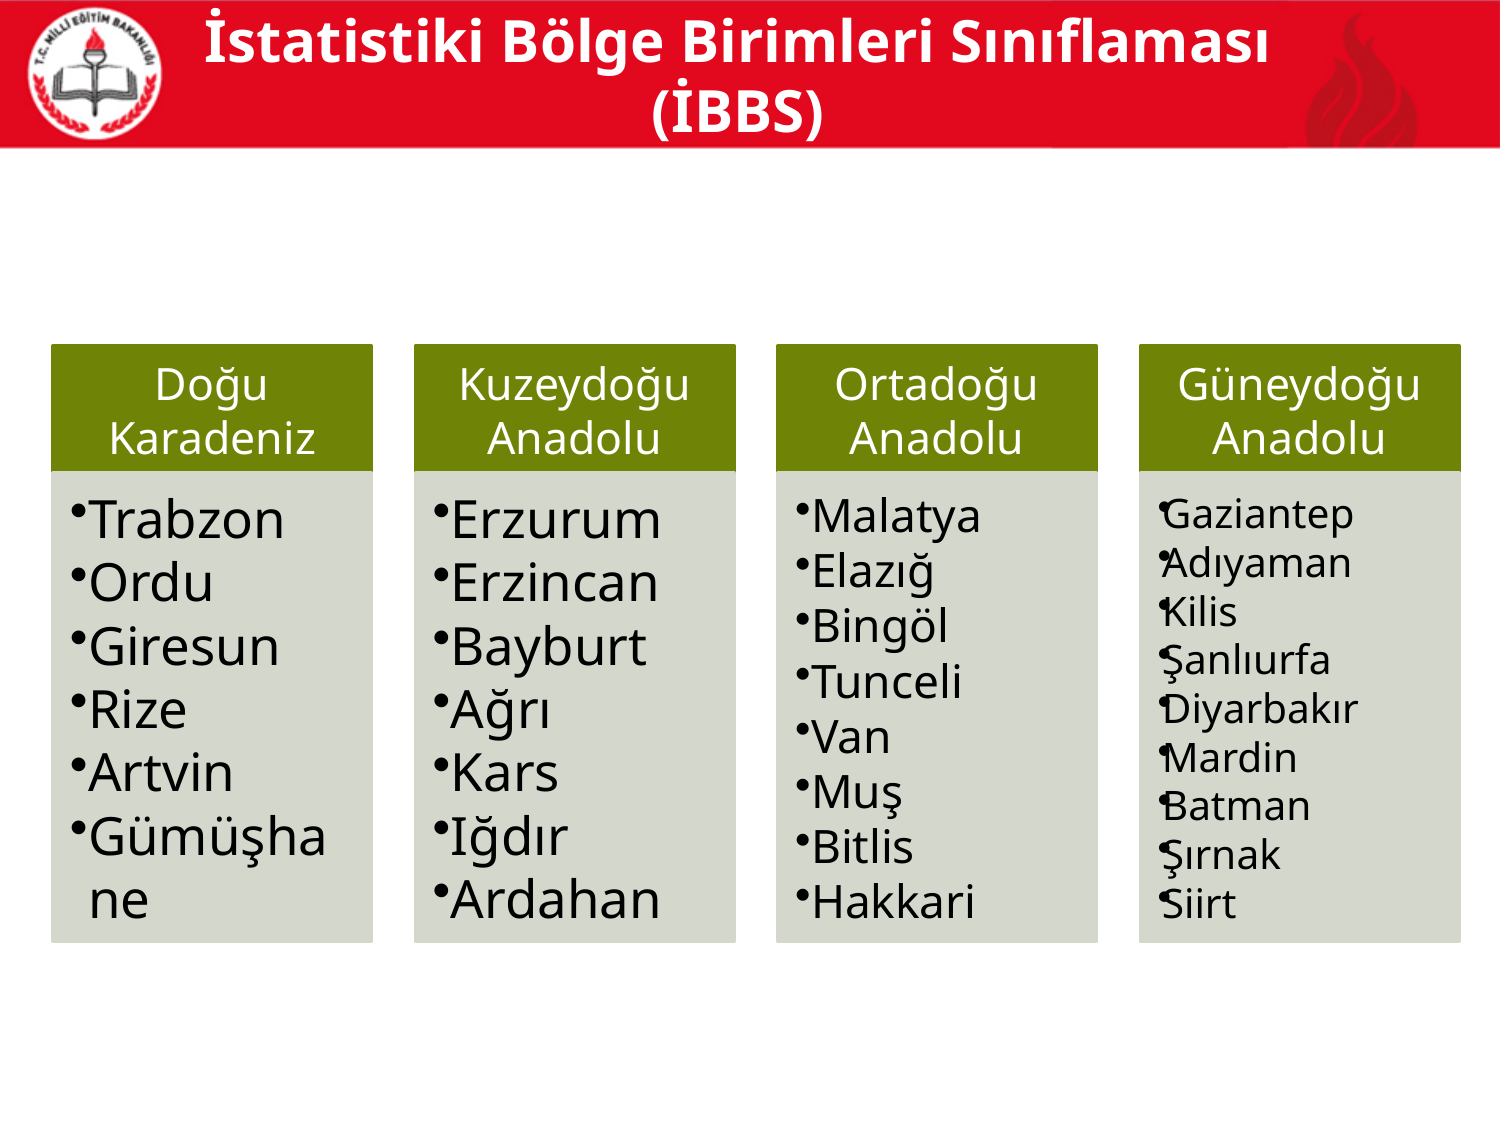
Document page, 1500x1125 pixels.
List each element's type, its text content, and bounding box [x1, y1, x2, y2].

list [52, 184, 1460, 1103]
picture [0, 0, 1500, 1125]
title İstatistiki Bölge Birimleri Sınıflaması (İBBS) [170, 0, 1306, 150]
